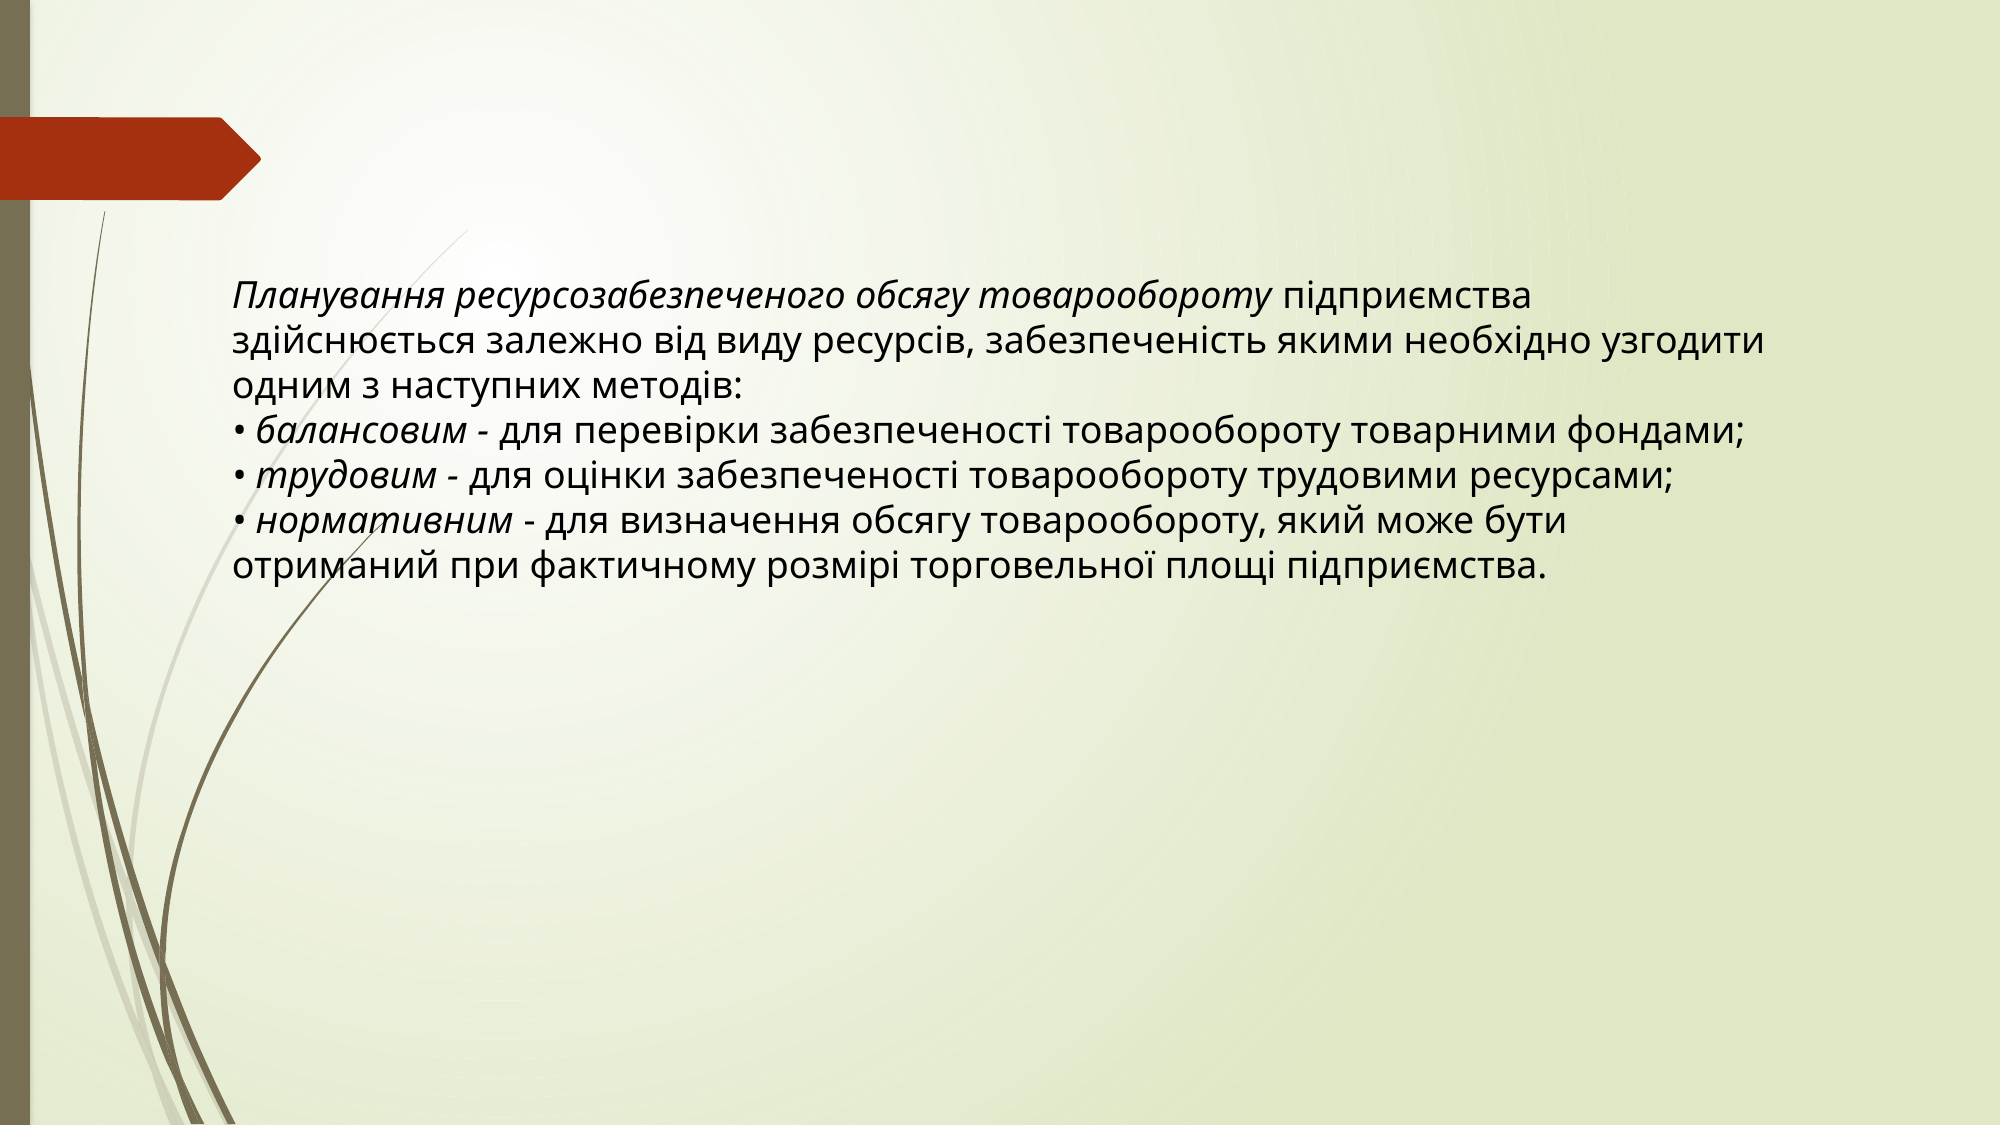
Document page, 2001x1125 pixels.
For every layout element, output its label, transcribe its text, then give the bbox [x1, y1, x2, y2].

text_box Планування ресурсозабезпеченого обсягу товарообороту підприємства здійснюється залежно від виду ресурсів, забезпеченість якими необхідно узгодити одним з наступних методів: • балансовим - для перевірки забезпеченості товарообороту товарними фондами; • трудовим - для оцінки забезпеченості товарообороту трудовими ресурсами; • нормативним - для визначення обсягу товарообороту, який може бути отриманий при фактичному розмірі торговельної площі підприємства. [217, 263, 1783, 593]
